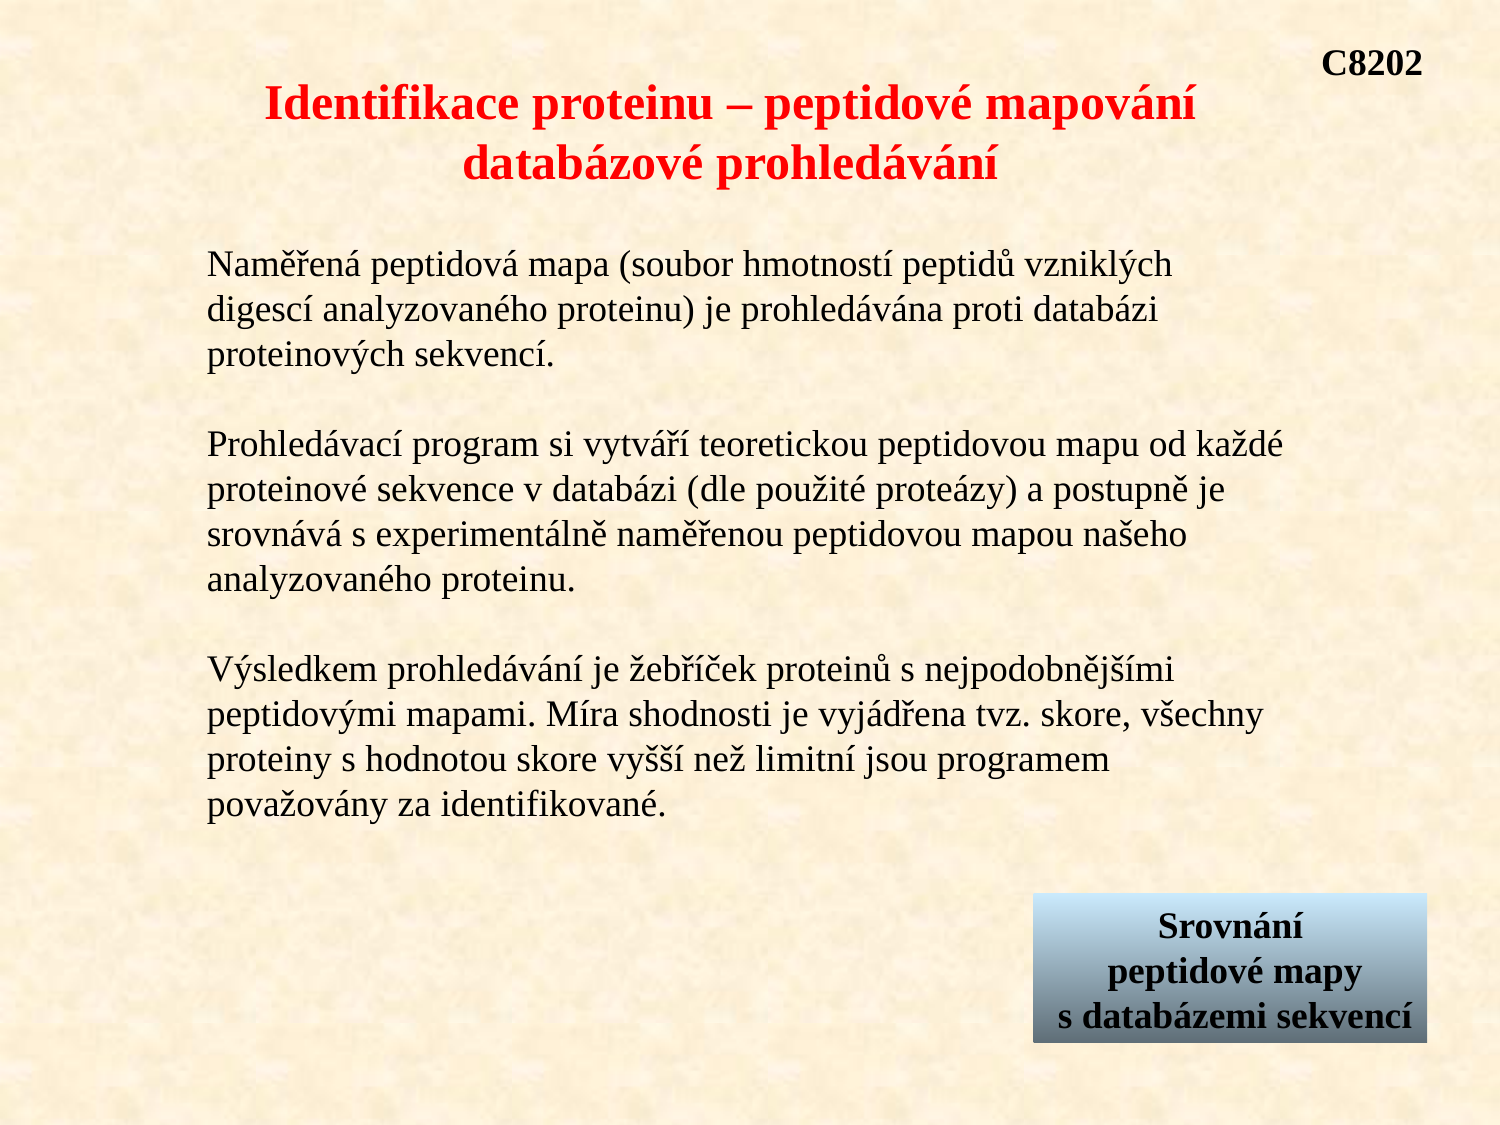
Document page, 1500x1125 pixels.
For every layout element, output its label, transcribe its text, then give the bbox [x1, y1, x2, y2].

text_box Naměřená peptidová mapa (soubor hmotností peptidů vzniklých digescí analyzovaného proteinu) je prohledávána proti databázi proteinových sekvencí. Prohledávací program si vytváří teoretickou peptidovou mapu od každé proteinové sekvence v databázi (dle použité proteázy) a postupně je srovnává s experimentálně naměřenou peptidovou mapou našeho analyzovaného proteinu. Výsledkem prohledávání je žebříček proteinů s nejpodobnějšími peptidovými mapami. Míra shodnosti je vyjádřena tvz. skore, všechny proteiny s hodnotou skore vyšší než limitní jsou programem považovány za identifikované. [192, 231, 1304, 832]
picture [0, 0, 1500, 1125]
text_box Srovnání peptidové mapy s databázemi sekvencí [1033, 893, 1428, 1043]
text_box C8202 [1306, 30, 1439, 91]
text_box Identifikace proteinu – peptidové mapování databázové prohledávání [249, 62, 1213, 197]
